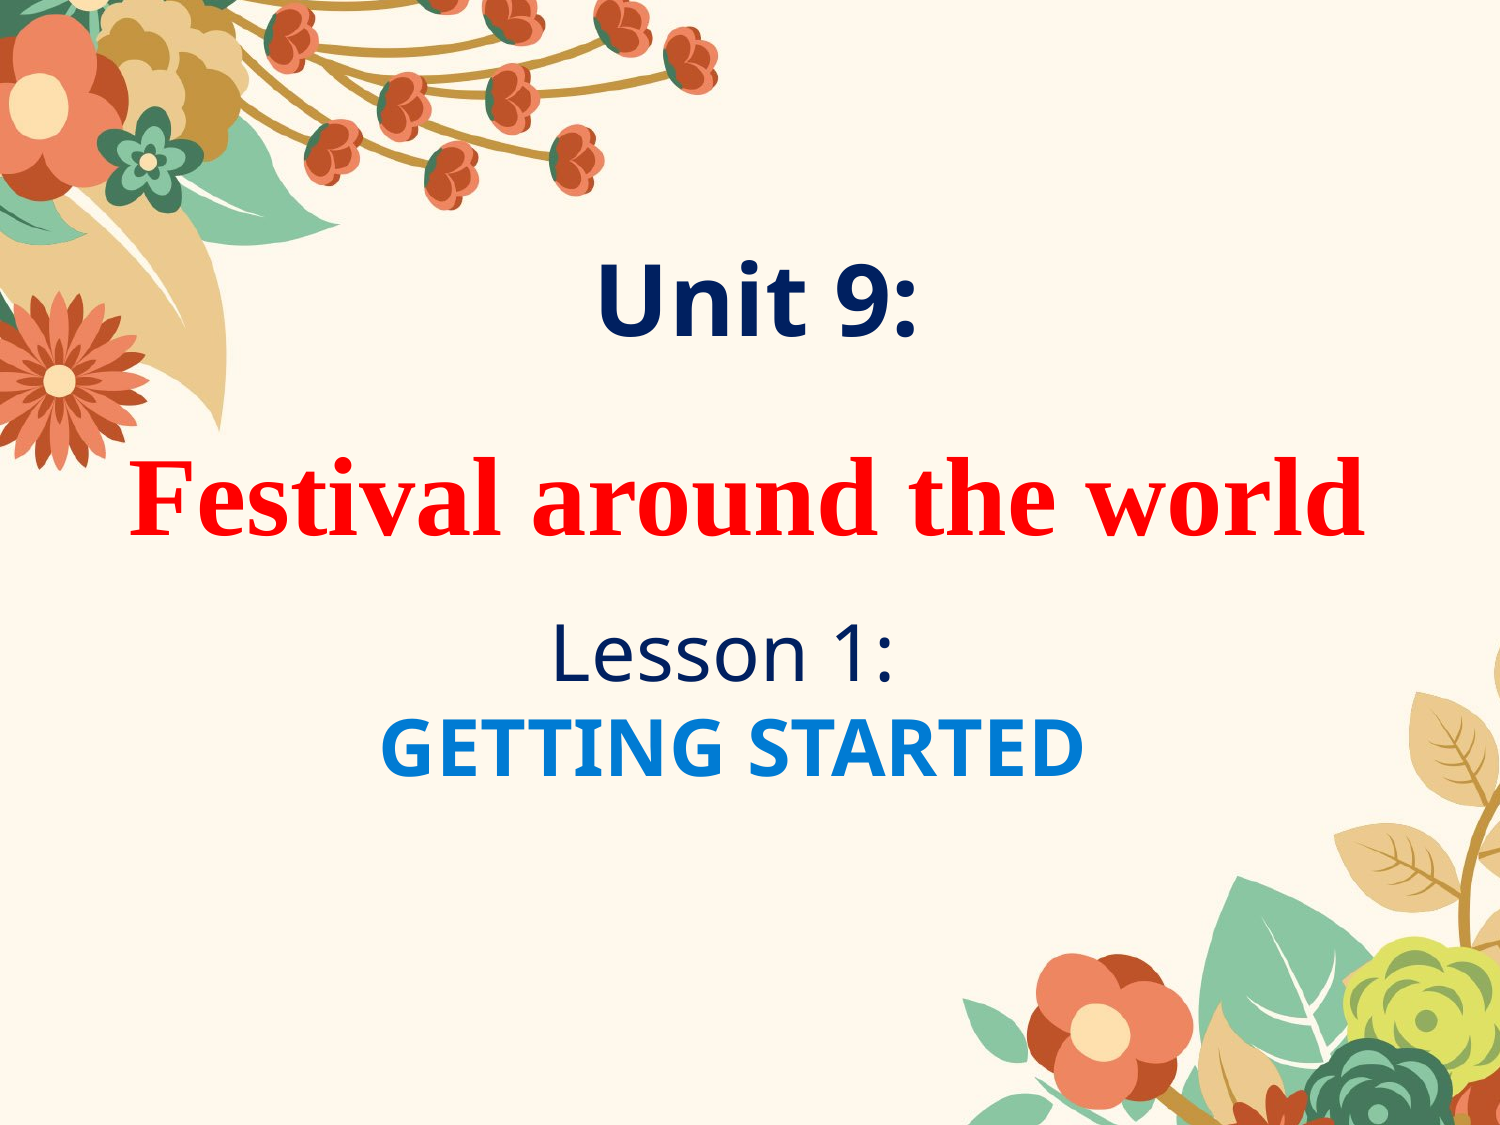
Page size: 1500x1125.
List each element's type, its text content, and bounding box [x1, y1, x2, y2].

text_box Unit 9: [553, 251, 961, 341]
title Festival around the world [34, 345, 1433, 574]
picture [0, 0, 1500, 1125]
text_box Lesson 1: GETTING STARTED [265, 584, 1202, 809]
